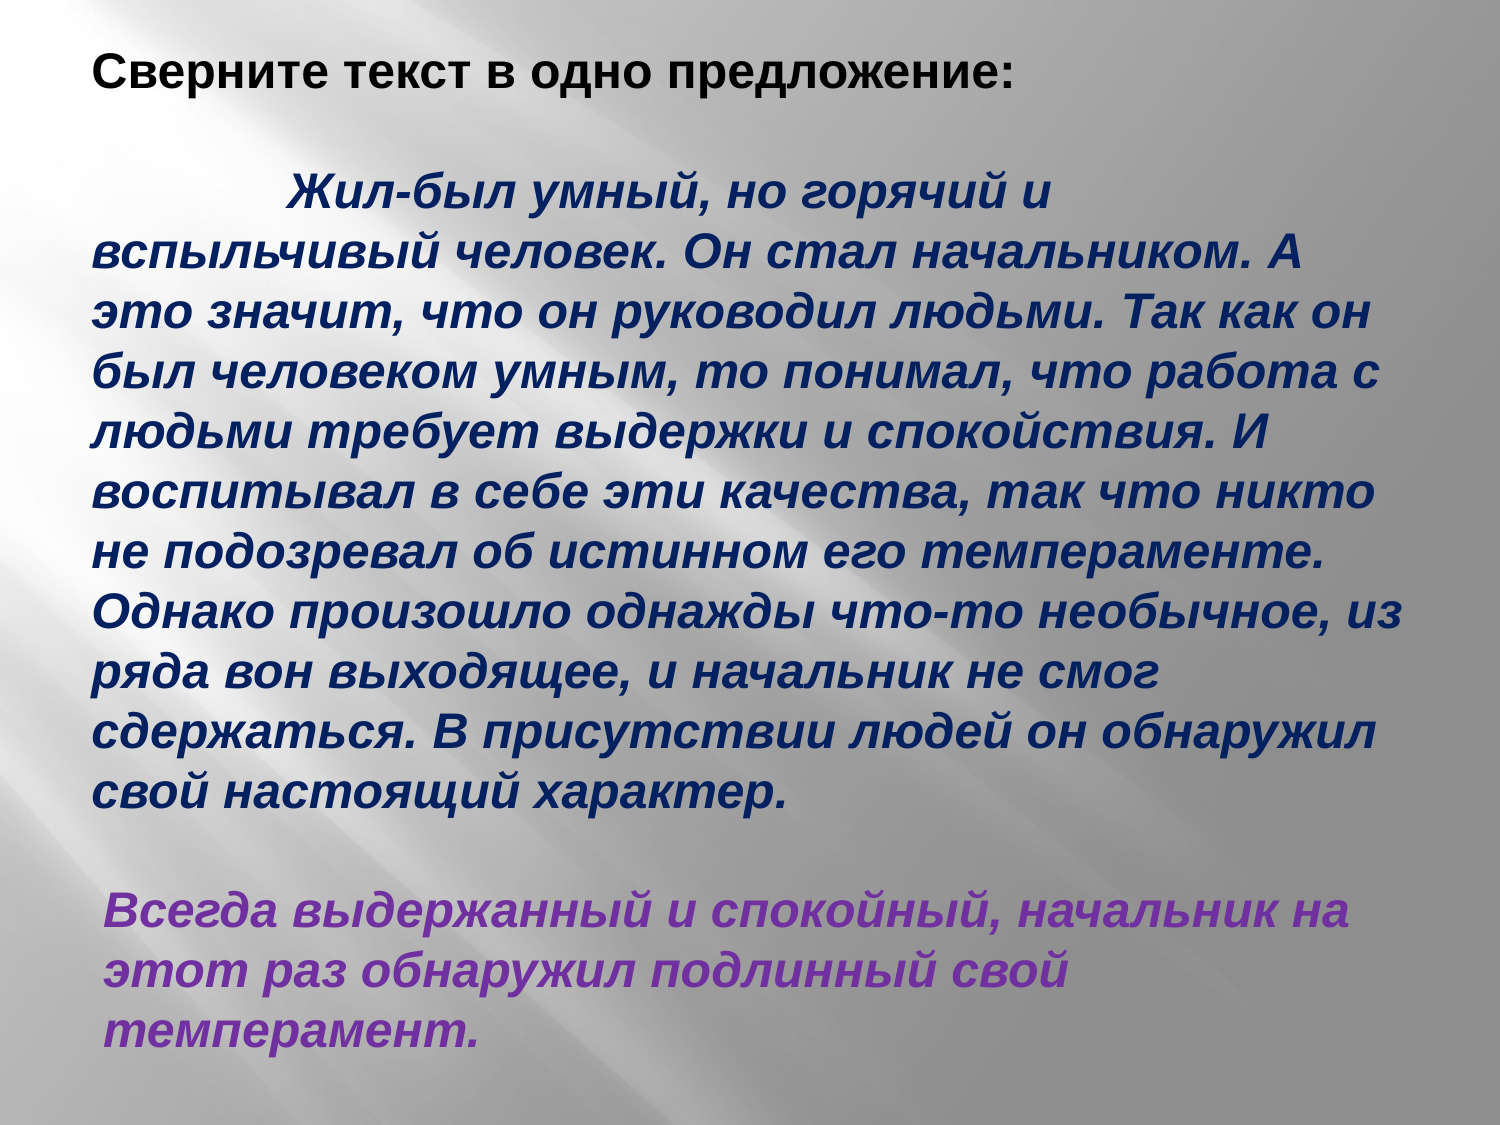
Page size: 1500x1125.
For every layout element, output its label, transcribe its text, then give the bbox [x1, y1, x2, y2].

text_box Всегда выдержанный и спокойный, начальник на этот раз обнаружил подлинный свой темперамент. [88, 869, 1388, 1065]
text_box Сверните текст в одно предложение: Жил-был умный, но горячий и вспыльчивый человек. Он стал начальником. А это значит, что он руководил людьми. Так как он был человеком умным, то понимал, что работа с людьми требует выдержки и спокойствия. И воспитывал в себе эти качества, так что никто не подозревал об истинном его темпераменте. Однако произошло однажды что-то необычное, из ряда вон выходящее, и начальник не смог сдержаться. В присутствии людей он обнаружил свой настоящий характер. [76, 30, 1424, 826]
